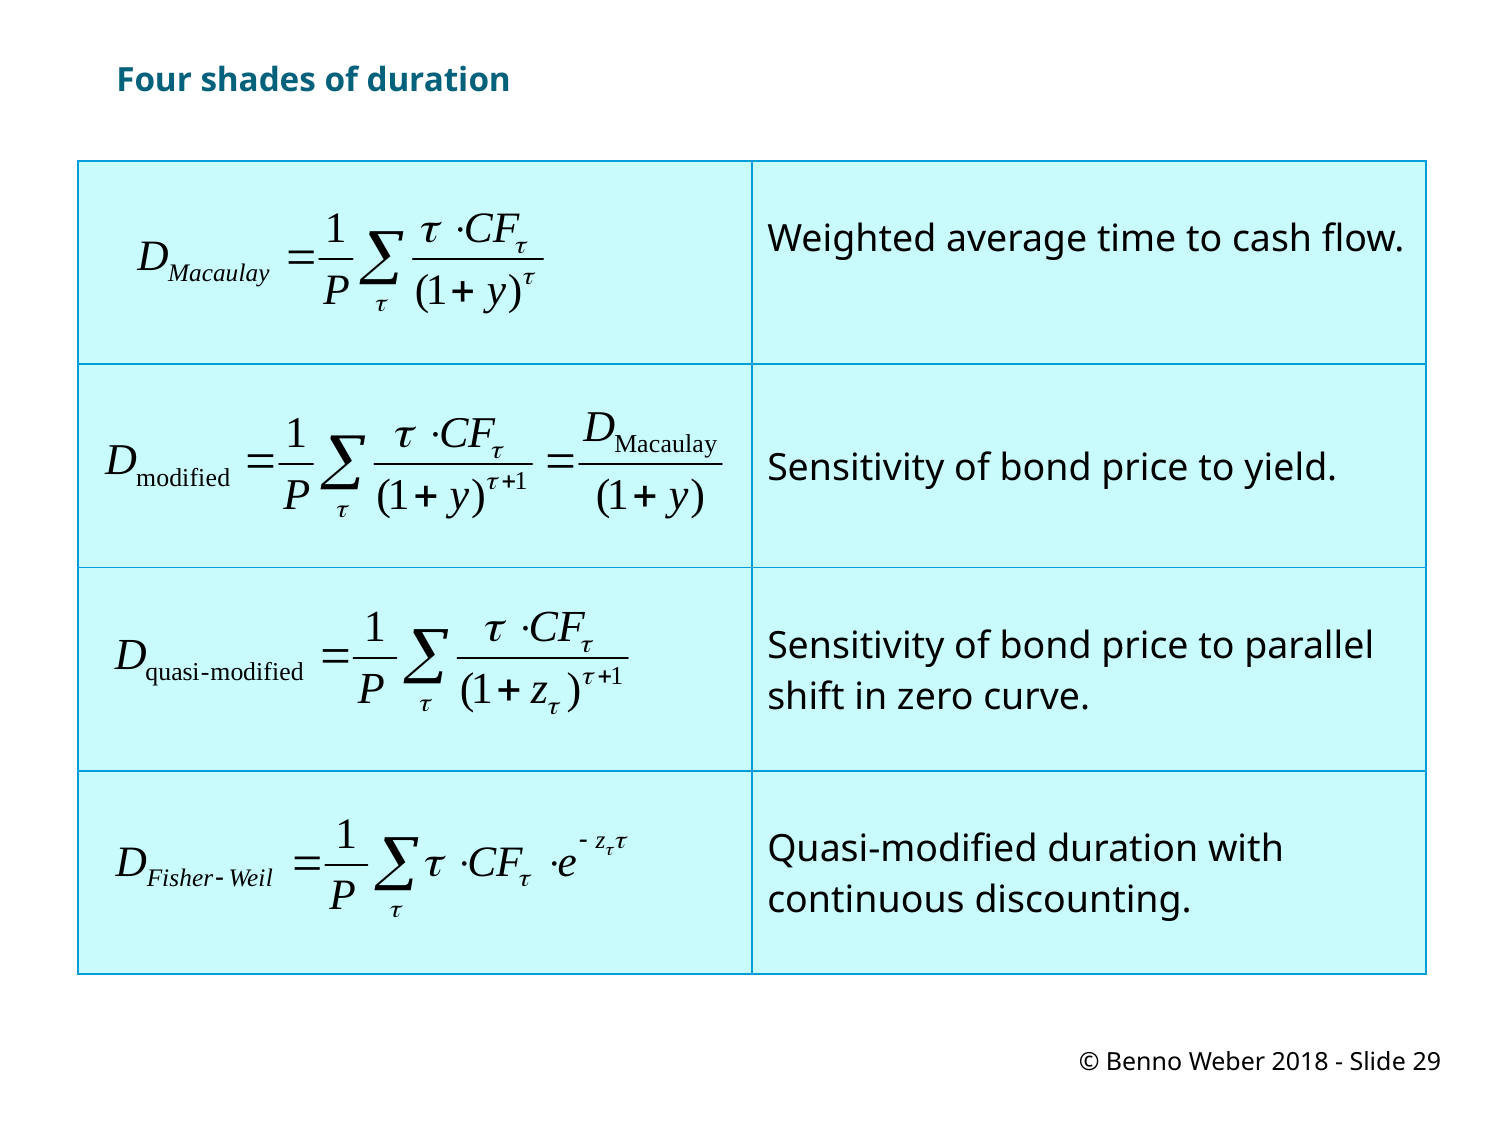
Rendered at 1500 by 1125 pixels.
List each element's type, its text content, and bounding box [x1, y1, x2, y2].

table_cell [79, 365, 751, 567]
title Four shades of duration [104, 46, 1445, 116]
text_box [96, 397, 730, 527]
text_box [106, 599, 637, 729]
table_cell Sensitivity of bond price to yield. [753, 365, 1425, 567]
table_header Weighted average time to cash flow. [753, 162, 1425, 363]
table_cell [79, 772, 751, 973]
table_cell Sensitivity of bond price to parallel shift in zero curve. [753, 568, 1425, 770]
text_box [129, 201, 553, 321]
table_cell Quasi-modified duration with continuous discounting. [753, 772, 1425, 973]
table_header [79, 162, 751, 363]
table_cell [79, 568, 751, 770]
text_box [107, 807, 636, 935]
